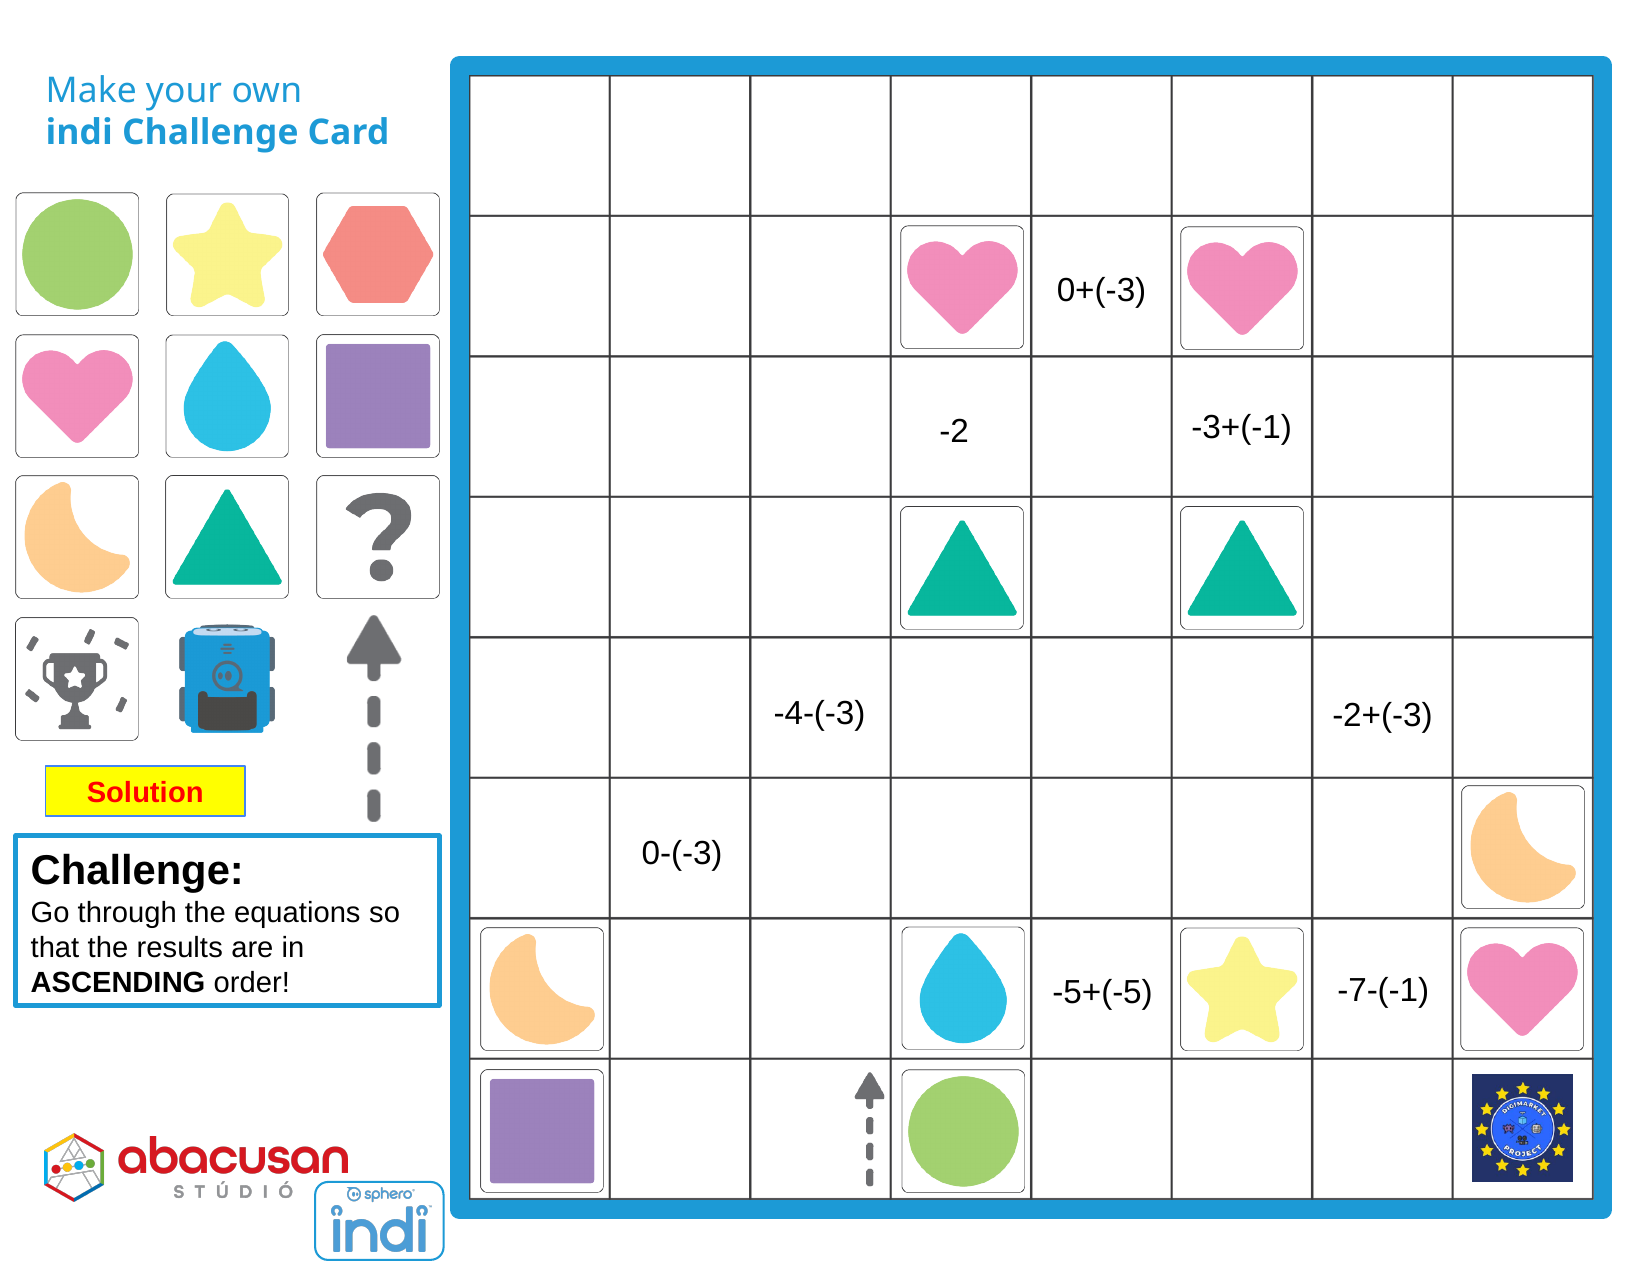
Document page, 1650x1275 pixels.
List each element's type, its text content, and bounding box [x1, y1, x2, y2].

text_box -3+(-1) [1154, 397, 1330, 453]
text_box -2 [901, 401, 1007, 457]
picture [316, 192, 440, 316]
text_box -2+(-3) [1295, 685, 1470, 741]
picture [15, 475, 139, 600]
picture [15, 334, 139, 458]
text_box -5+(-5) [1029, 963, 1175, 1019]
picture [331, 1187, 432, 1252]
text_box 0-(-3) [597, 823, 768, 879]
picture [469, 75, 1594, 1200]
picture [316, 333, 440, 458]
picture [346, 615, 403, 830]
picture [165, 475, 289, 600]
text_box Solution [45, 766, 246, 817]
picture [165, 334, 290, 458]
picture [179, 624, 275, 733]
picture [166, 192, 289, 316]
picture [15, 616, 139, 741]
text_box -4-(-3) [729, 683, 910, 739]
text_box 0+(-3) [1028, 260, 1174, 316]
picture [316, 475, 440, 600]
text_box -7-(-1) [1308, 960, 1455, 1016]
picture [44, 1133, 348, 1202]
picture [15, 192, 140, 317]
text_box Challenge: Go through the equations so that the results are in ASCENDING order! [15, 835, 440, 1006]
